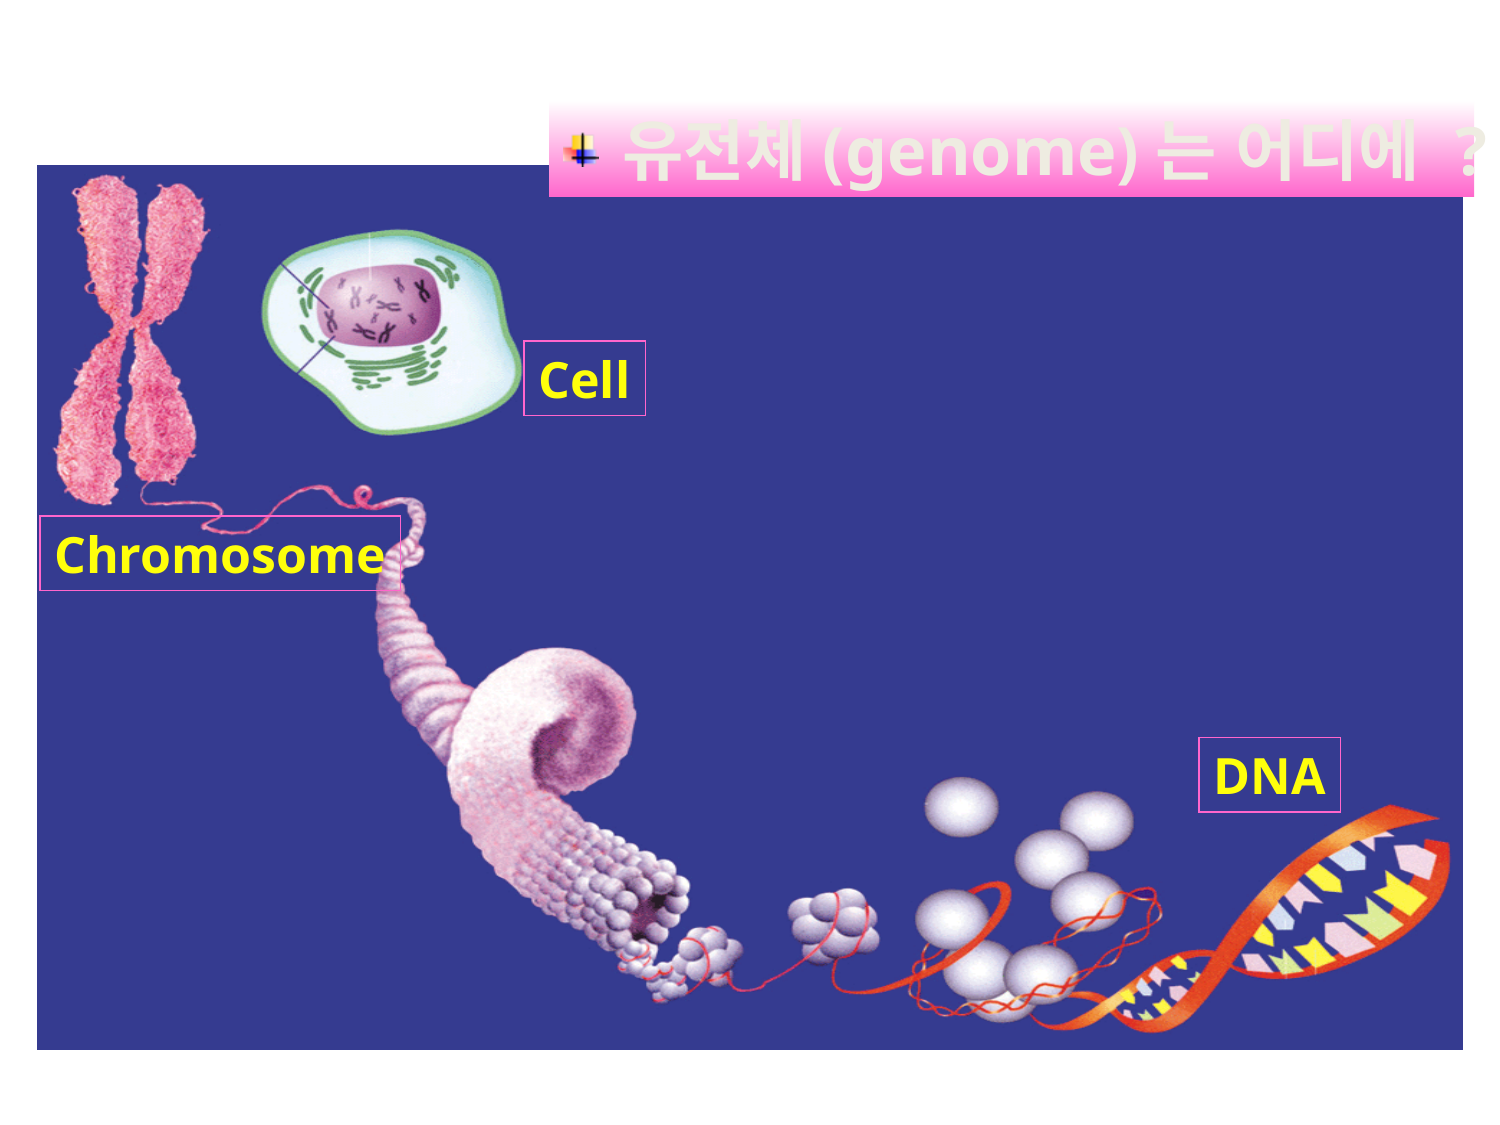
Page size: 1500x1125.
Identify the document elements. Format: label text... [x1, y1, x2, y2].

text_box 유전체(genome)는 어디에 ? [549, 101, 1475, 197]
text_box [37, 165, 1463, 1051]
picture [563, 131, 599, 165]
